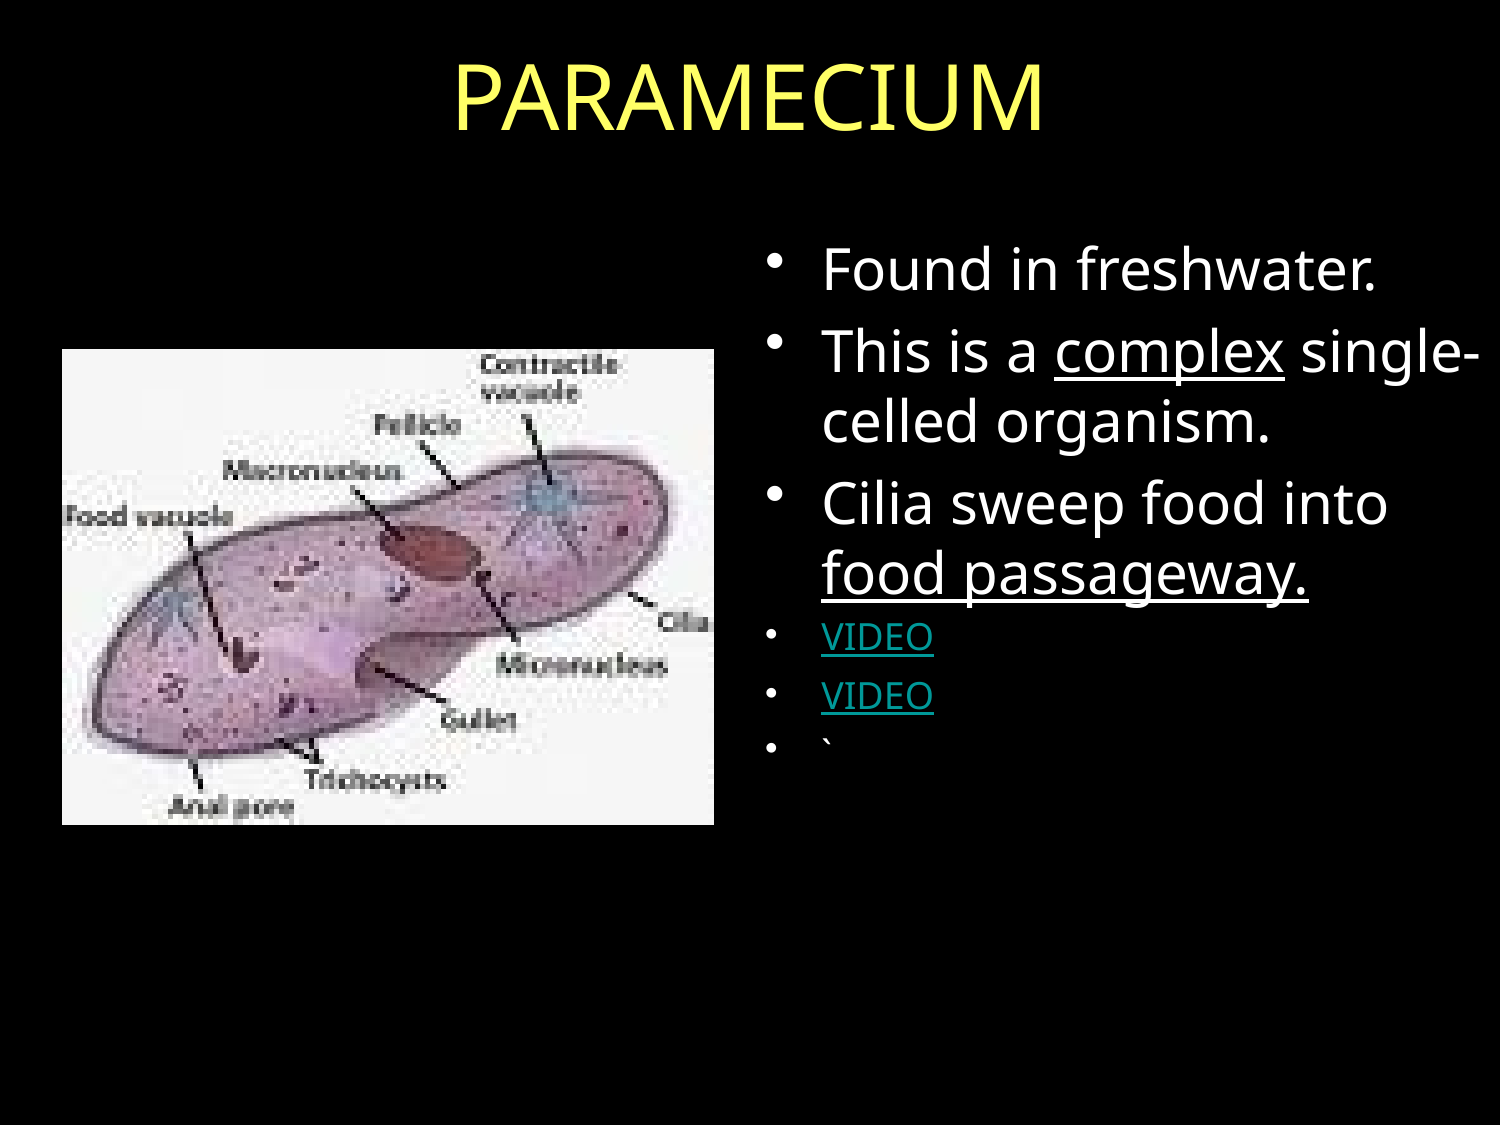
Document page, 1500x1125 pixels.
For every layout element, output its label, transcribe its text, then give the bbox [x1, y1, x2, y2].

title PARAMECIUM [112, 0, 1388, 188]
list Found in freshwater. This is a complex single-celled organism. Cilia sweep food into food passageway. VIDEO VIDEO ` [749, 224, 1500, 1125]
picture [62, 349, 714, 825]
